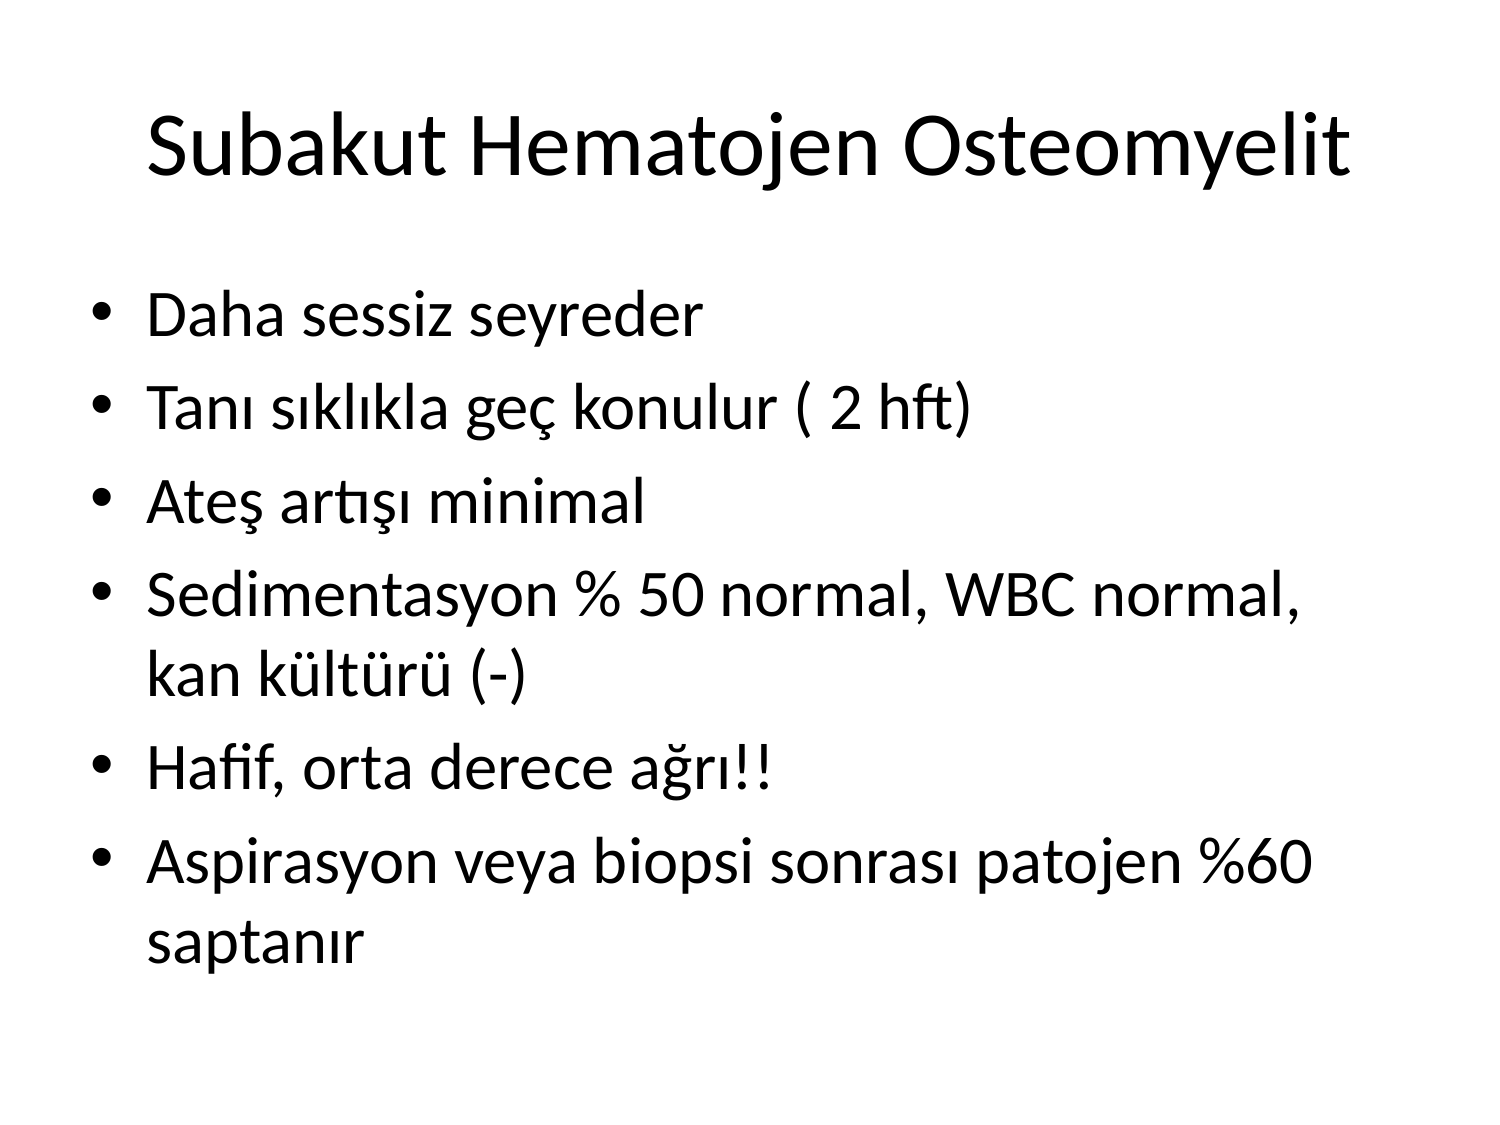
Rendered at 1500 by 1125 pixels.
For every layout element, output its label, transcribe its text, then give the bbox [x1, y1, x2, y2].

title Subakut Hematojen Osteomyelit [75, 45, 1425, 233]
list Daha sessiz seyreder Tanı sıklıkla geç konulur ( 2 hft) Ateş artışı minimal Sedimentasyon % 50 normal, WBC normal, kan kültürü (-) Hafif, orta derece ağrı!! Aspirasyon veya biopsi sonrası patojen %60 saptanır [75, 262, 1425, 1005]
